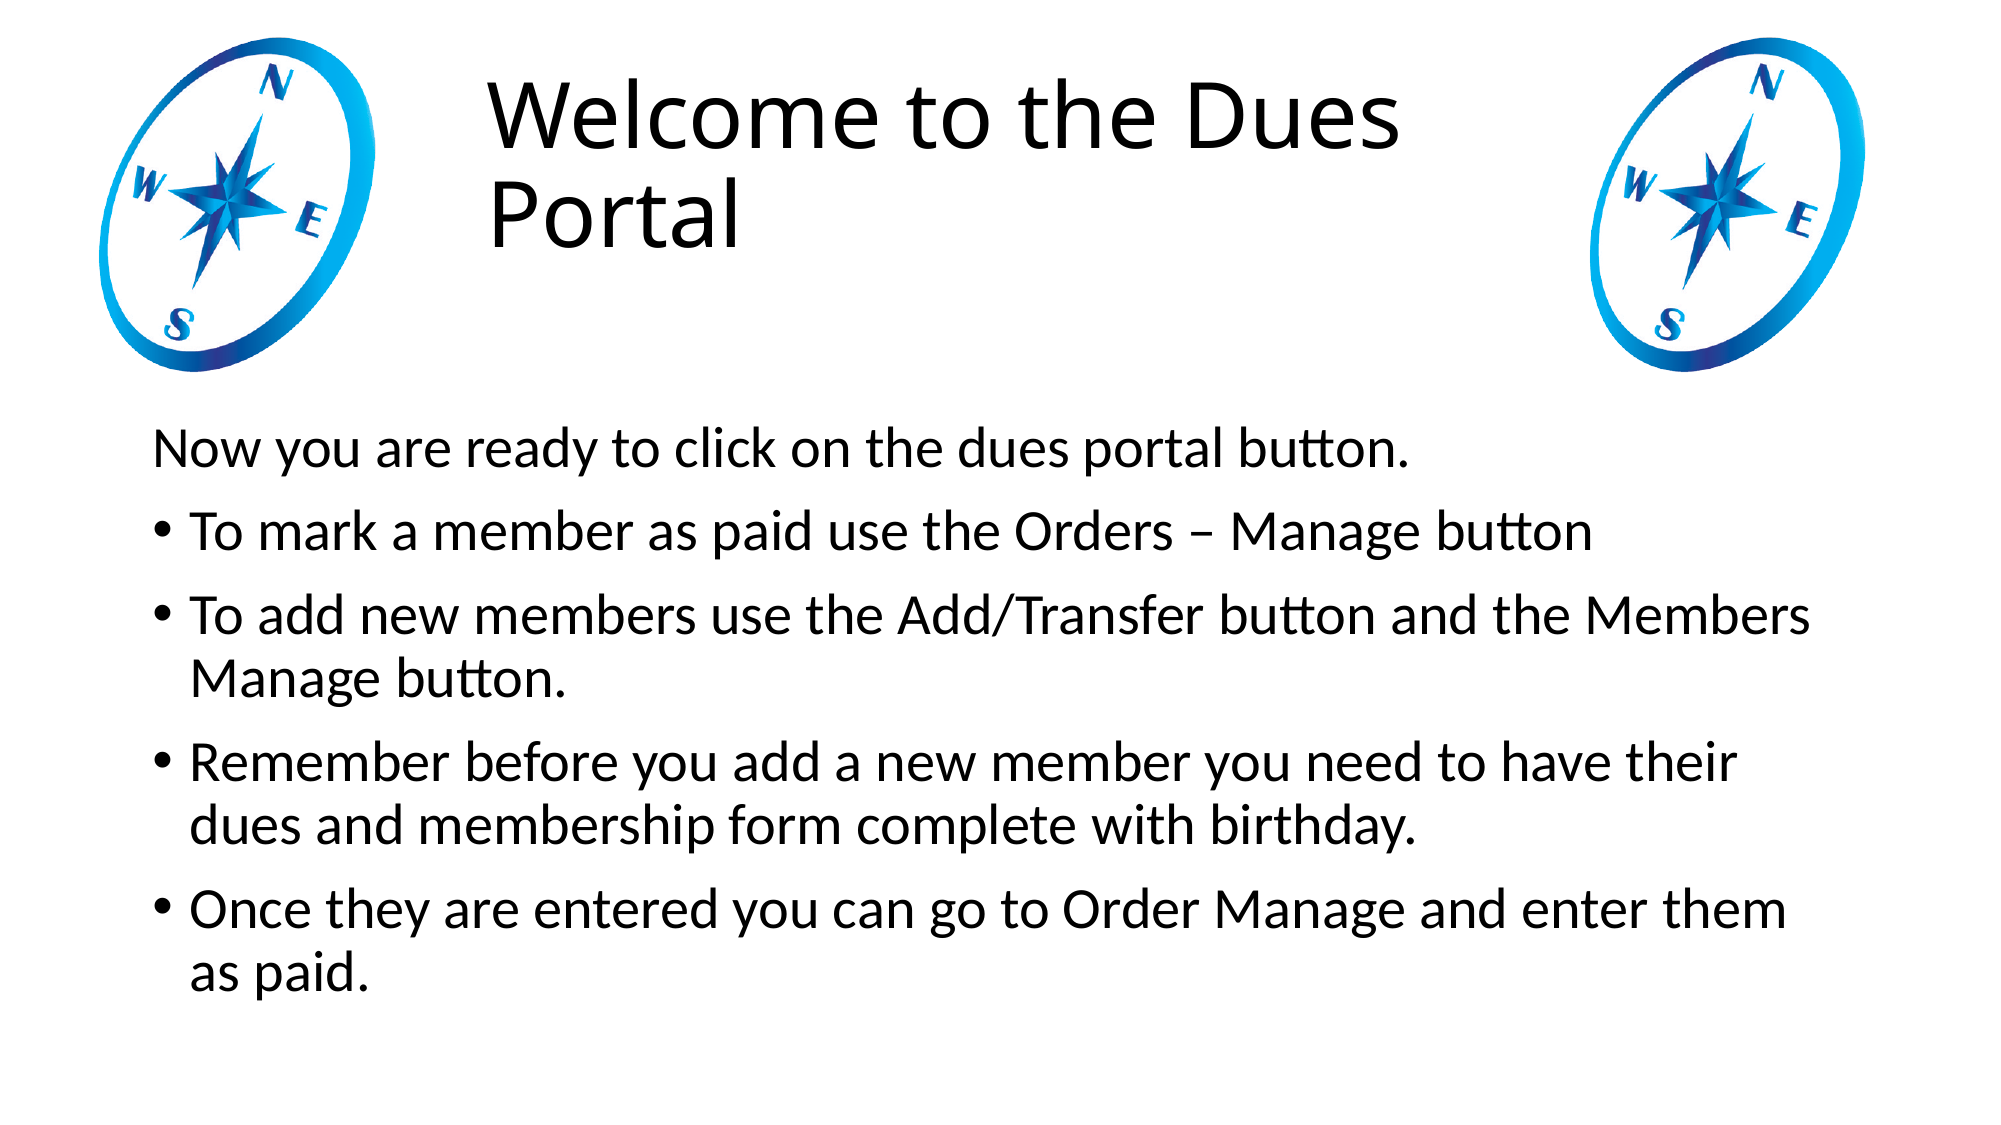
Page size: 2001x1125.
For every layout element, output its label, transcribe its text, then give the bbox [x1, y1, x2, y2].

picture [15, 0, 467, 428]
title Welcome to the Dues Portal [471, 59, 1506, 278]
picture [1506, 0, 1957, 428]
list Now you are ready to click on the dues portal button. To mark a member as paid use the Orders – Manage button To add new members use the Add/Transfer button and the Members Manage button. Remember before you add a new member you need to have their dues and membership form complete with birthday. Once they are entered you can go to Order Manage and enter them as paid. [137, 409, 1863, 1014]
